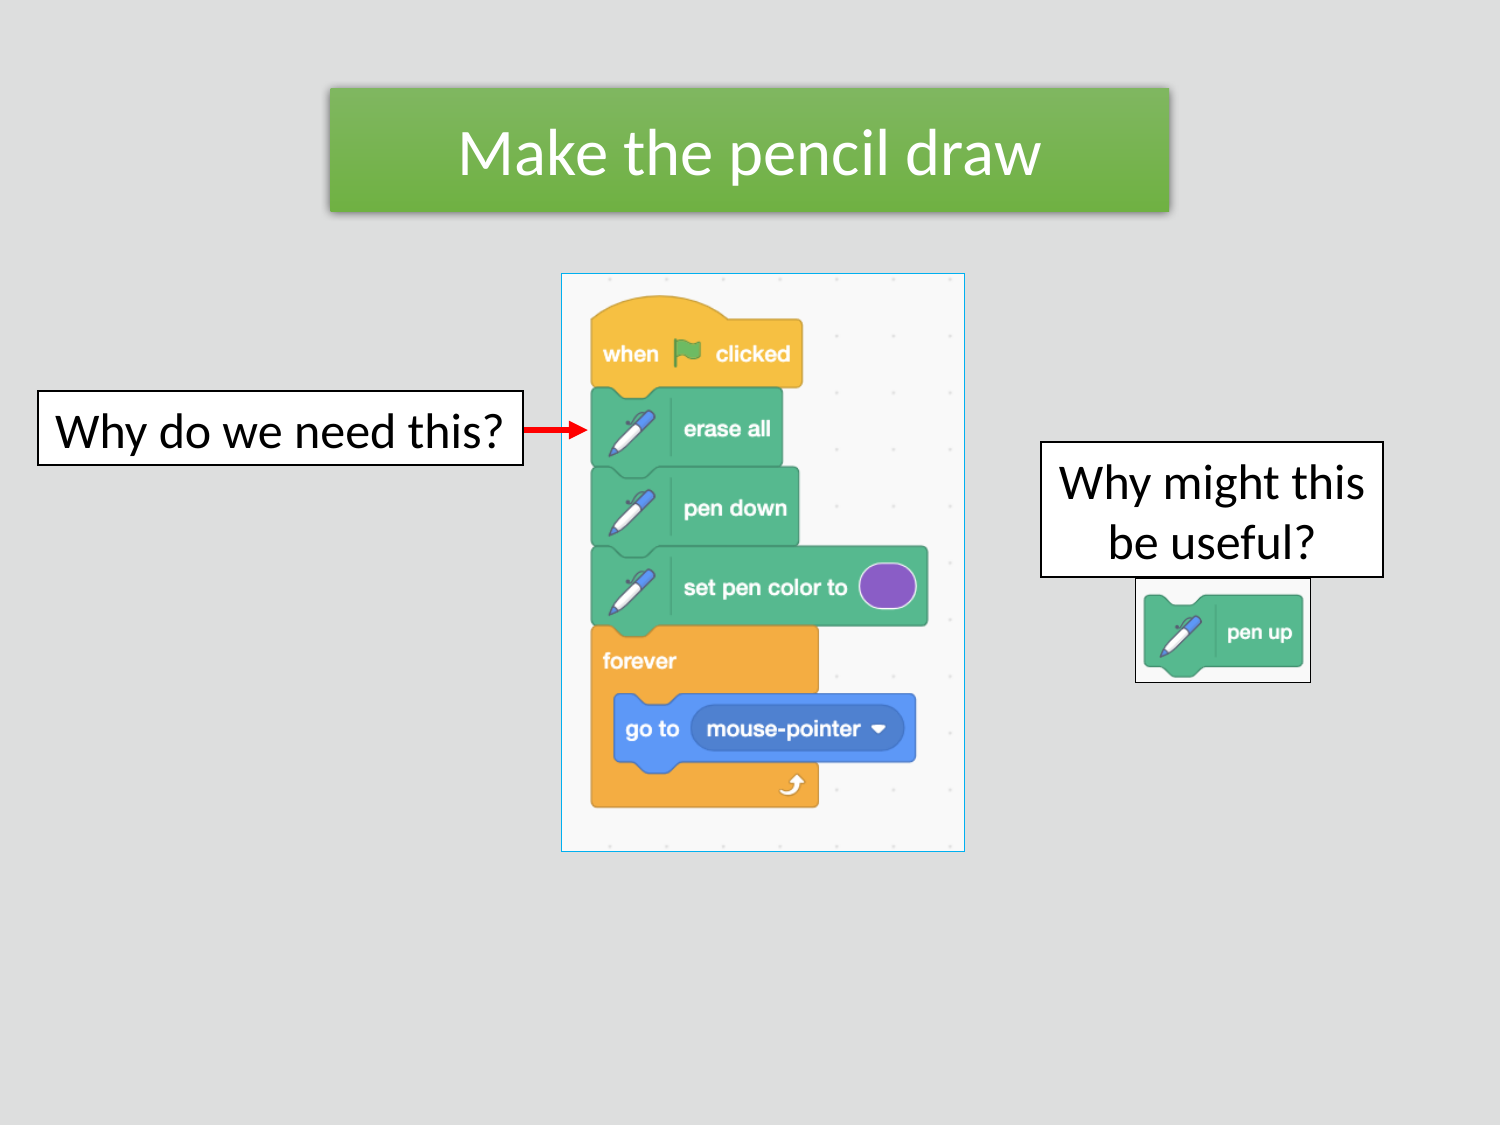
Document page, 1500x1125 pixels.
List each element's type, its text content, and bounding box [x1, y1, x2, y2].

text_box Make the pencil draw [330, 88, 1170, 212]
text_box Why do we need this? [37, 390, 524, 466]
picture [560, 275, 963, 850]
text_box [1041, 442, 1384, 683]
